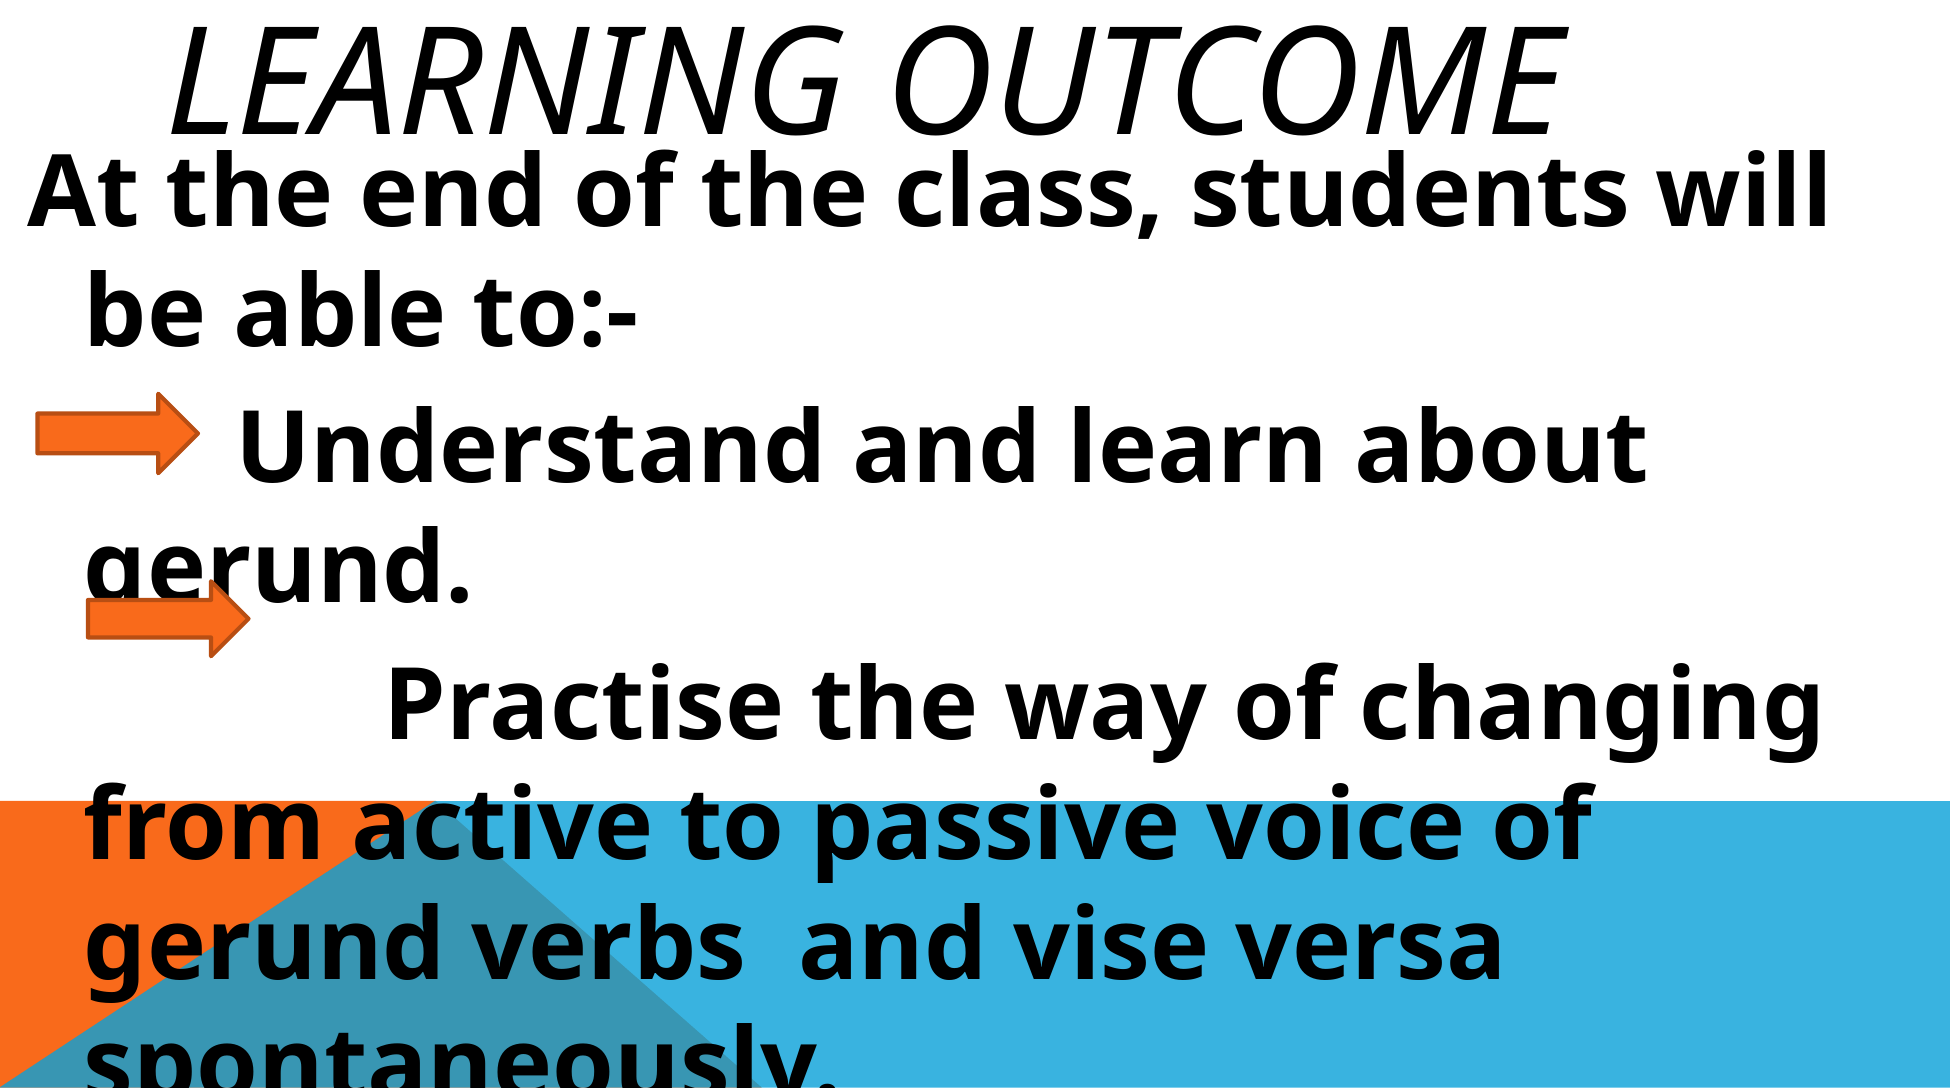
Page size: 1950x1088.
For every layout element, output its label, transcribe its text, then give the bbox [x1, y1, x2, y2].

list At the end of the class, students will be able to:- Understand and learn about gerund. Practise the way of changing from active to passive voice of gerund verbs and vise versa spontaneously. [12, 118, 1950, 1088]
title Learning outcome [150, 31, 1863, 118]
text_box [85, 579, 251, 659]
text_box [35, 391, 201, 476]
